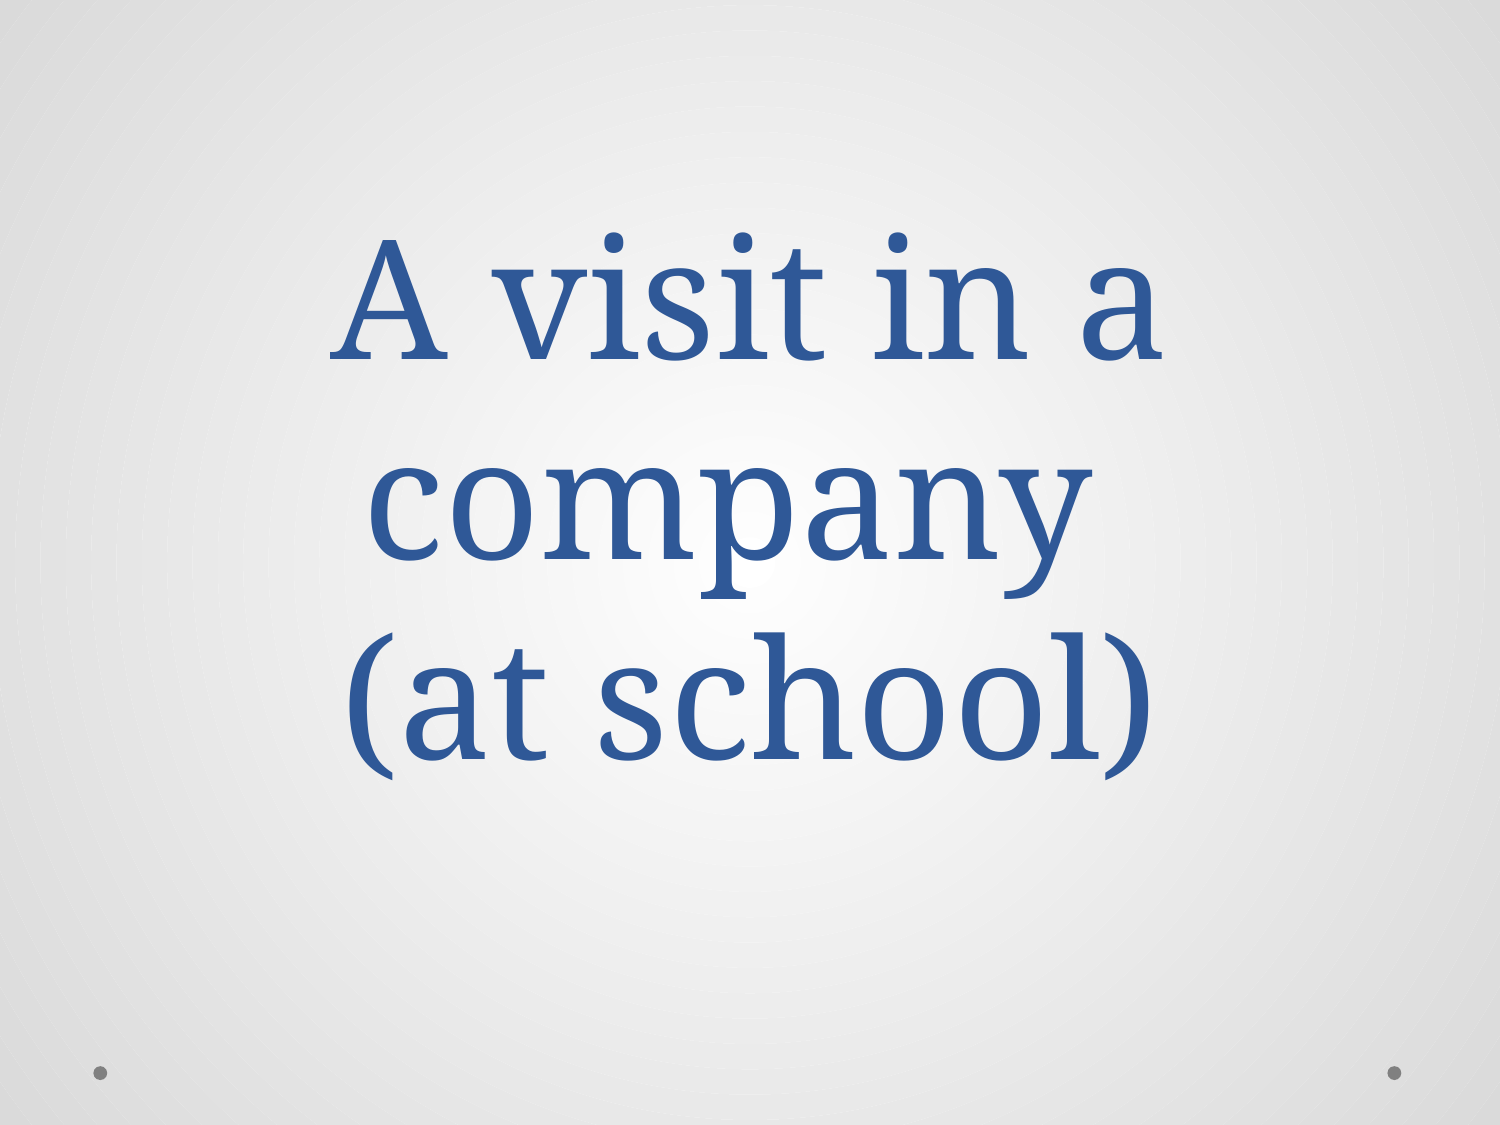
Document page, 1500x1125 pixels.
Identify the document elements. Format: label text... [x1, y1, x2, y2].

title A visit in a company (at school) [112, 99, 1388, 800]
